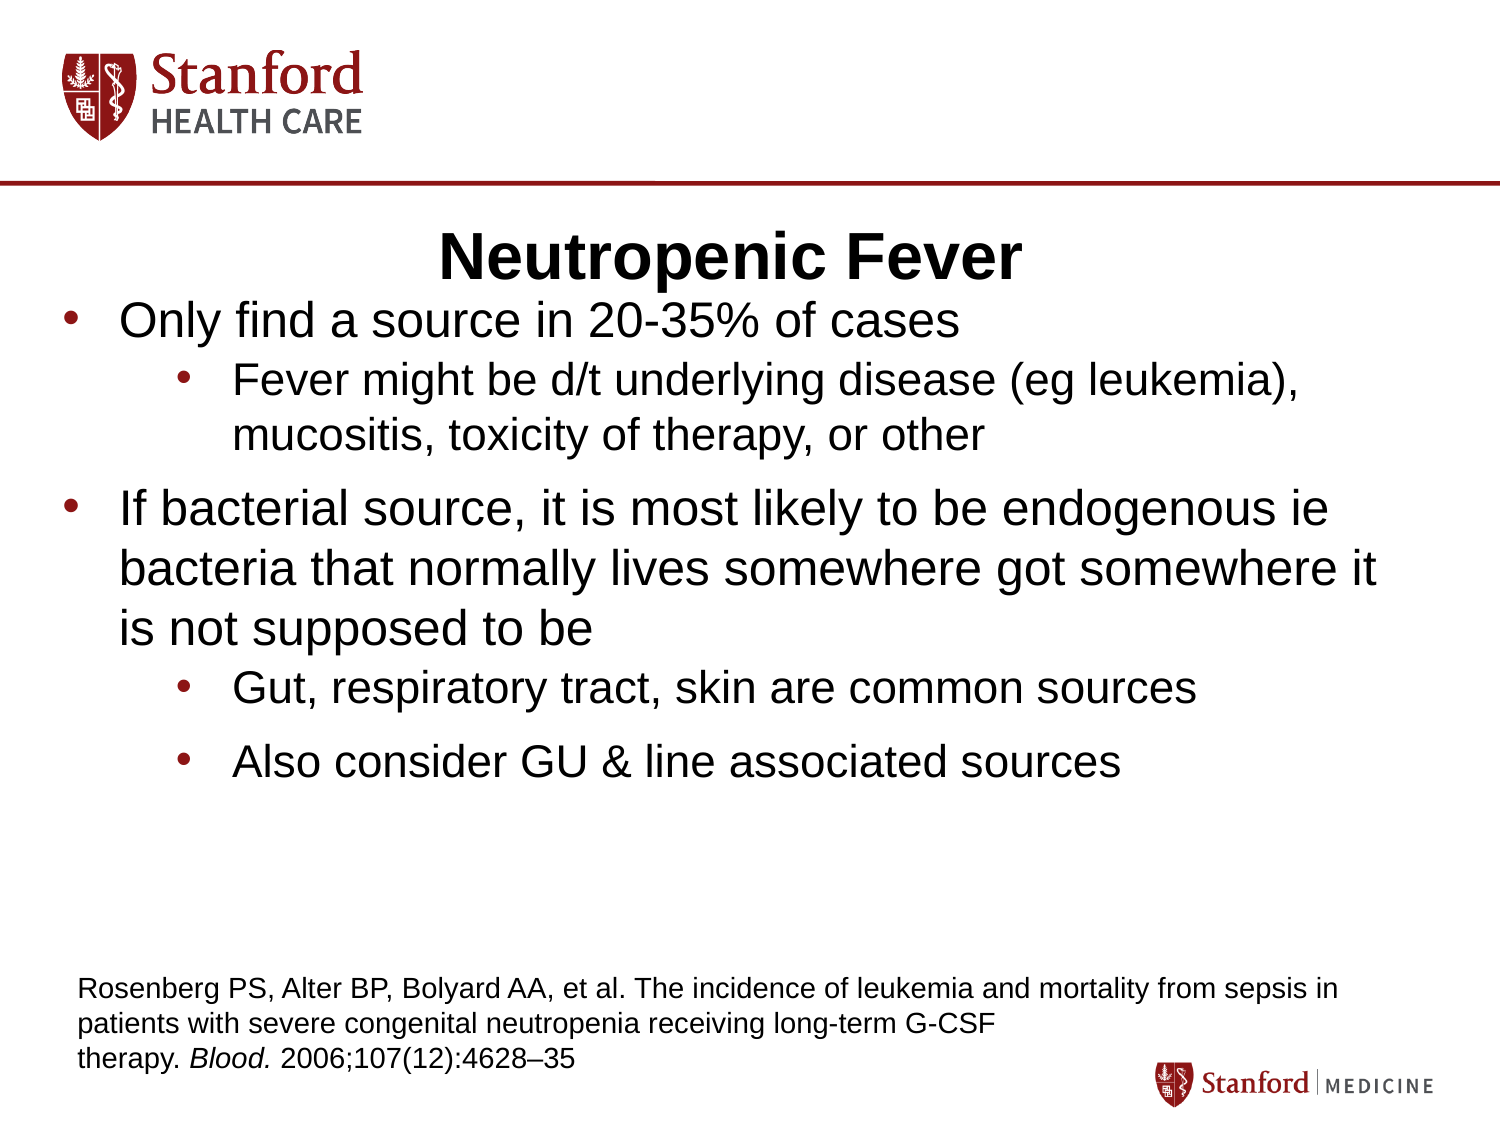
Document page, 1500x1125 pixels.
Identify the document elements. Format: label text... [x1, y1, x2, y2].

subtitle Only find a source in 20-35% of cases Fever might be d/t underlying disease (eg leukemia), mucositis, toxicity of therapy, or other If bacterial source, it is most likely to be endogenous ie bacteria that normally lives somewhere got somewhere it is not supposed to be Gut, respiratory tract, skin are common sources Also consider GU & line associated sources [62, 287, 1400, 799]
title Neutropenic Fever [62, 197, 1400, 273]
picture [62, 50, 363, 142]
text_box Rosenberg PS, Alter BP, Bolyard AA, et al. The incidence of leukemia and mortality from sepsis in patients with severe congenital neutropenia receiving long-term G-CSF therapy. Blood. 2006;107(12):4628–35 [62, 962, 1375, 1083]
picture [1155, 1062, 1433, 1108]
text_box [50, 274, 100, 351]
